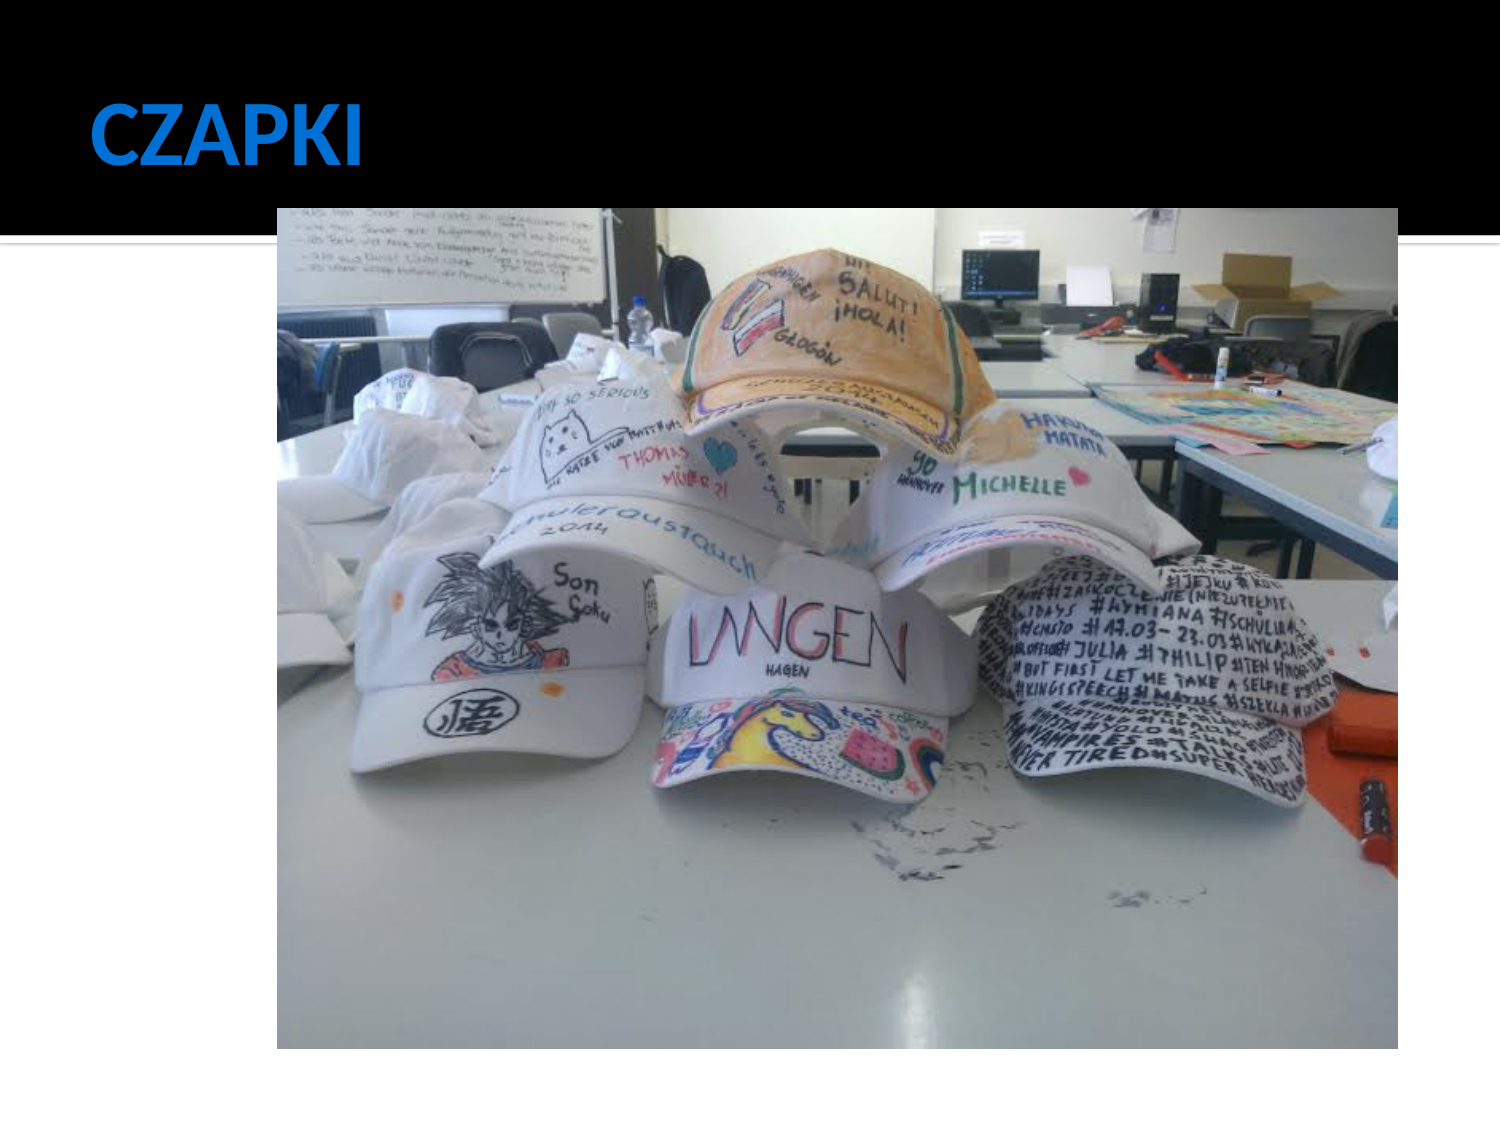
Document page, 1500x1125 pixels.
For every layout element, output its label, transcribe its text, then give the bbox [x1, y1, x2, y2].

title CZAPKI [75, 25, 1425, 231]
picture [277, 208, 1398, 1049]
